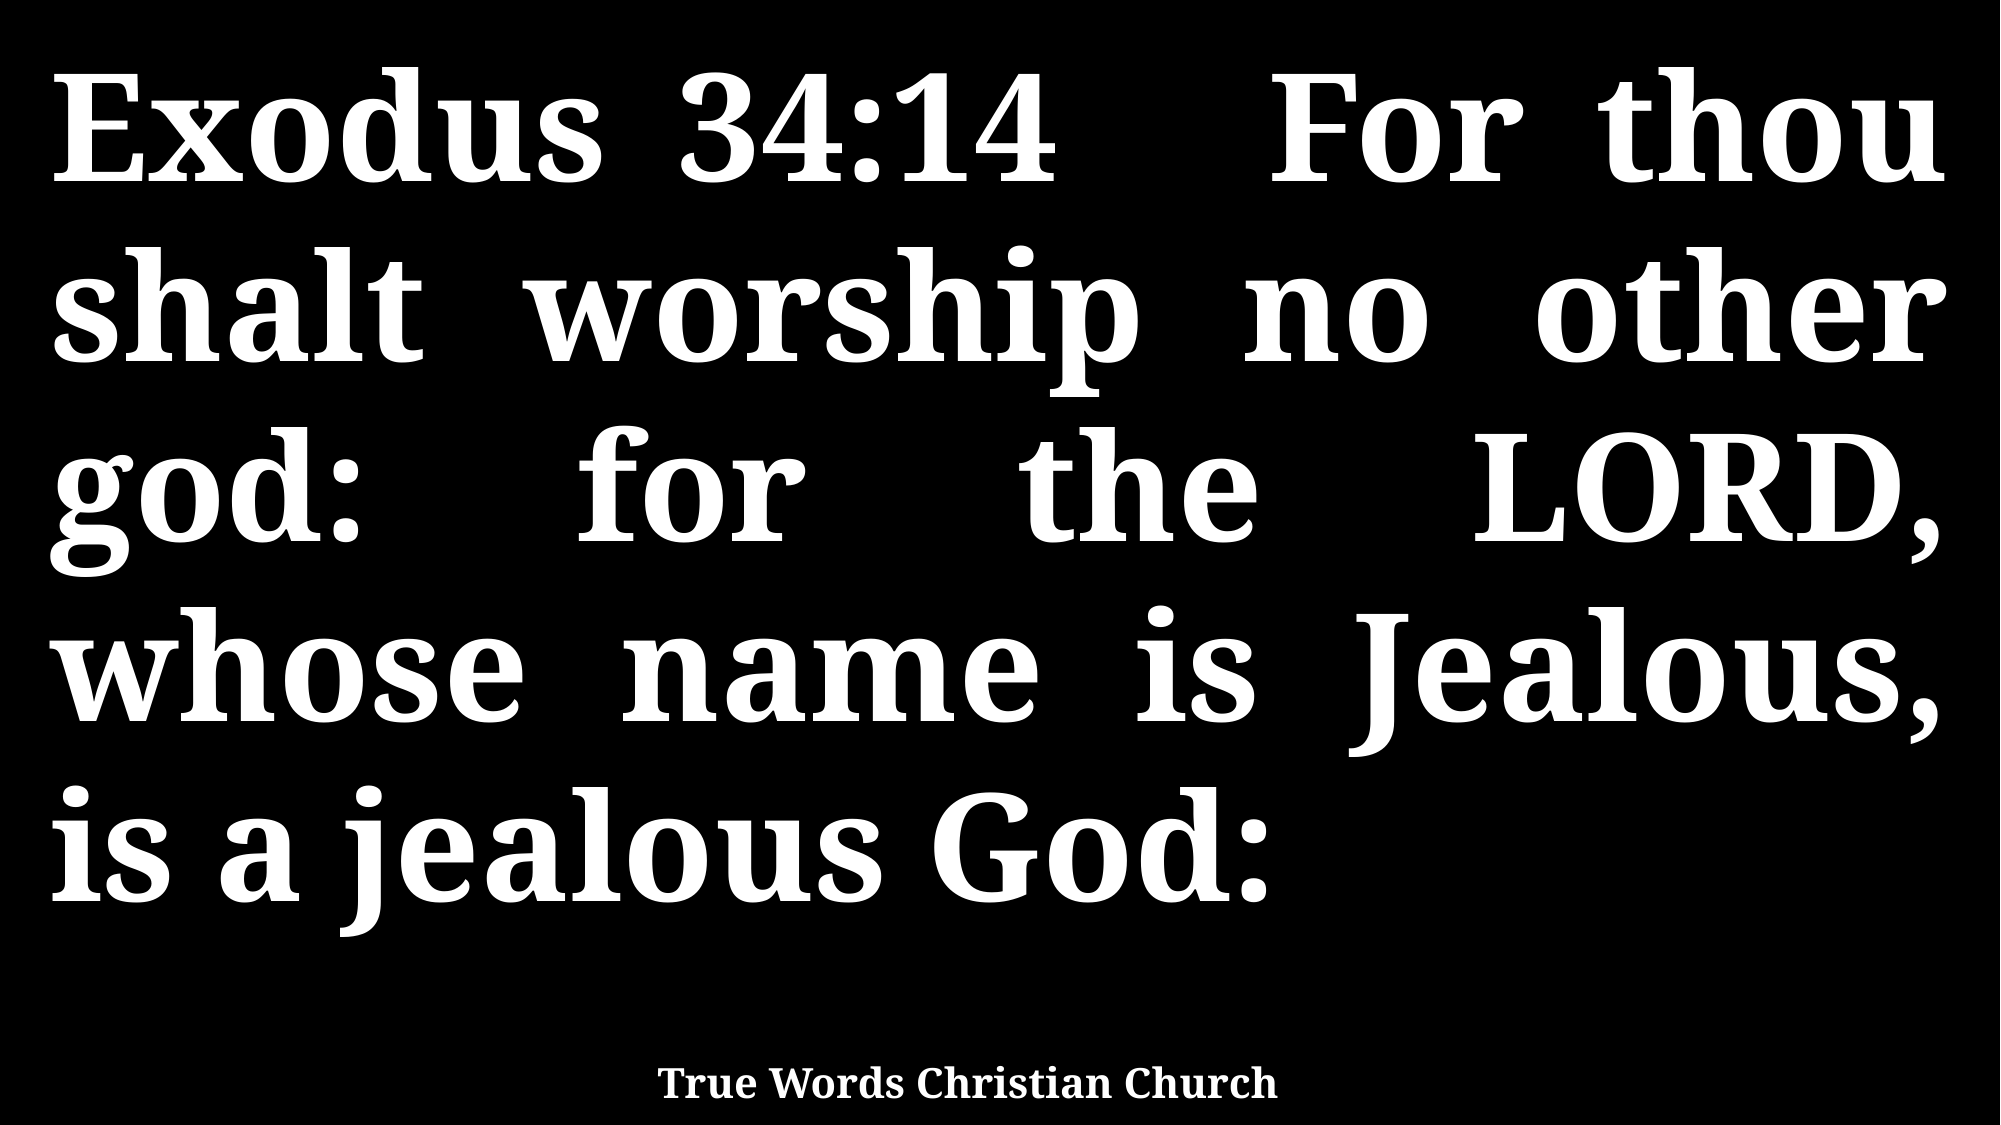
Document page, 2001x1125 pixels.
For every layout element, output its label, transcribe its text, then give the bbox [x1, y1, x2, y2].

text_box Exodus 34:14 For thou shalt worship no other god: for the LORD, whose name is Jealous, is a jealous God: [35, 24, 1965, 939]
text_box True Words Christian Church [642, 1049, 1294, 1114]
